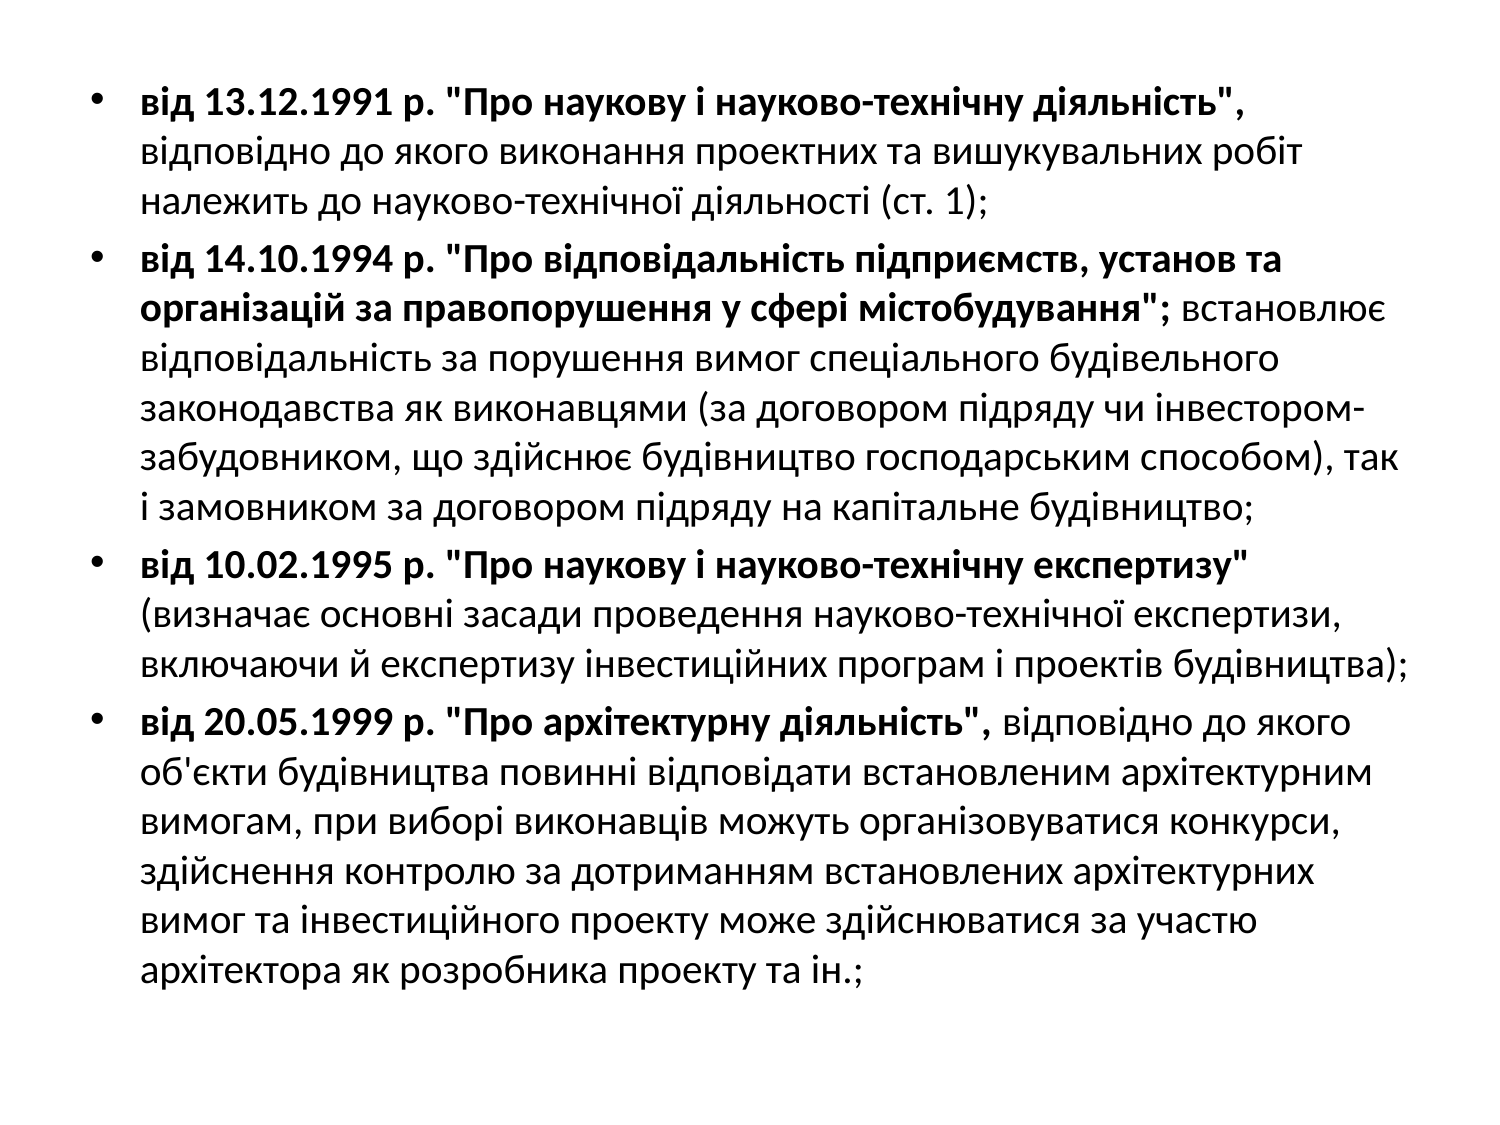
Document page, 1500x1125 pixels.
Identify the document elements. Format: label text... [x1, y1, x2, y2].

list від 13.12.1991 р. "Про наукову і науково-технічну діяльність", відповідно до якого виконання проектних та вишукувальних робіт належить до науково-технічної діяльності (ст. 1); від 14.10.1994 р. "Про відповідальність підприємств, установ та організацій за правопорушення у сфері містобудування"; встановлює відповідальність за порушення вимог спеціального будівельного законодавства як виконавцями (за договором підряду чи інвестором-забудовником, що здійснює будівництво господарським способом), так і замовником за договором підряду на капітальне будівництво; від 10.02.1995 р. "Про наукову і науково-технічну експертизу" (визначає основні засади проведення науково-технічної експертизи, включаючи й експертизу інвестиційних програм і проектів будівництва); від 20.05.1999 р. "Про архітектурну діяльність", відповідно до якого об'єкти будівництва повинні відповідати встановленим архітектурним вимогам, при виборі виконавців можуть організовуватися конкурси, здійснення контролю за дотриманням встановлених архітектурних вимог та інвестиційного проекту може здійснюватися за участю архітектора як розробника проекту та ін.; [75, 66, 1425, 1059]
